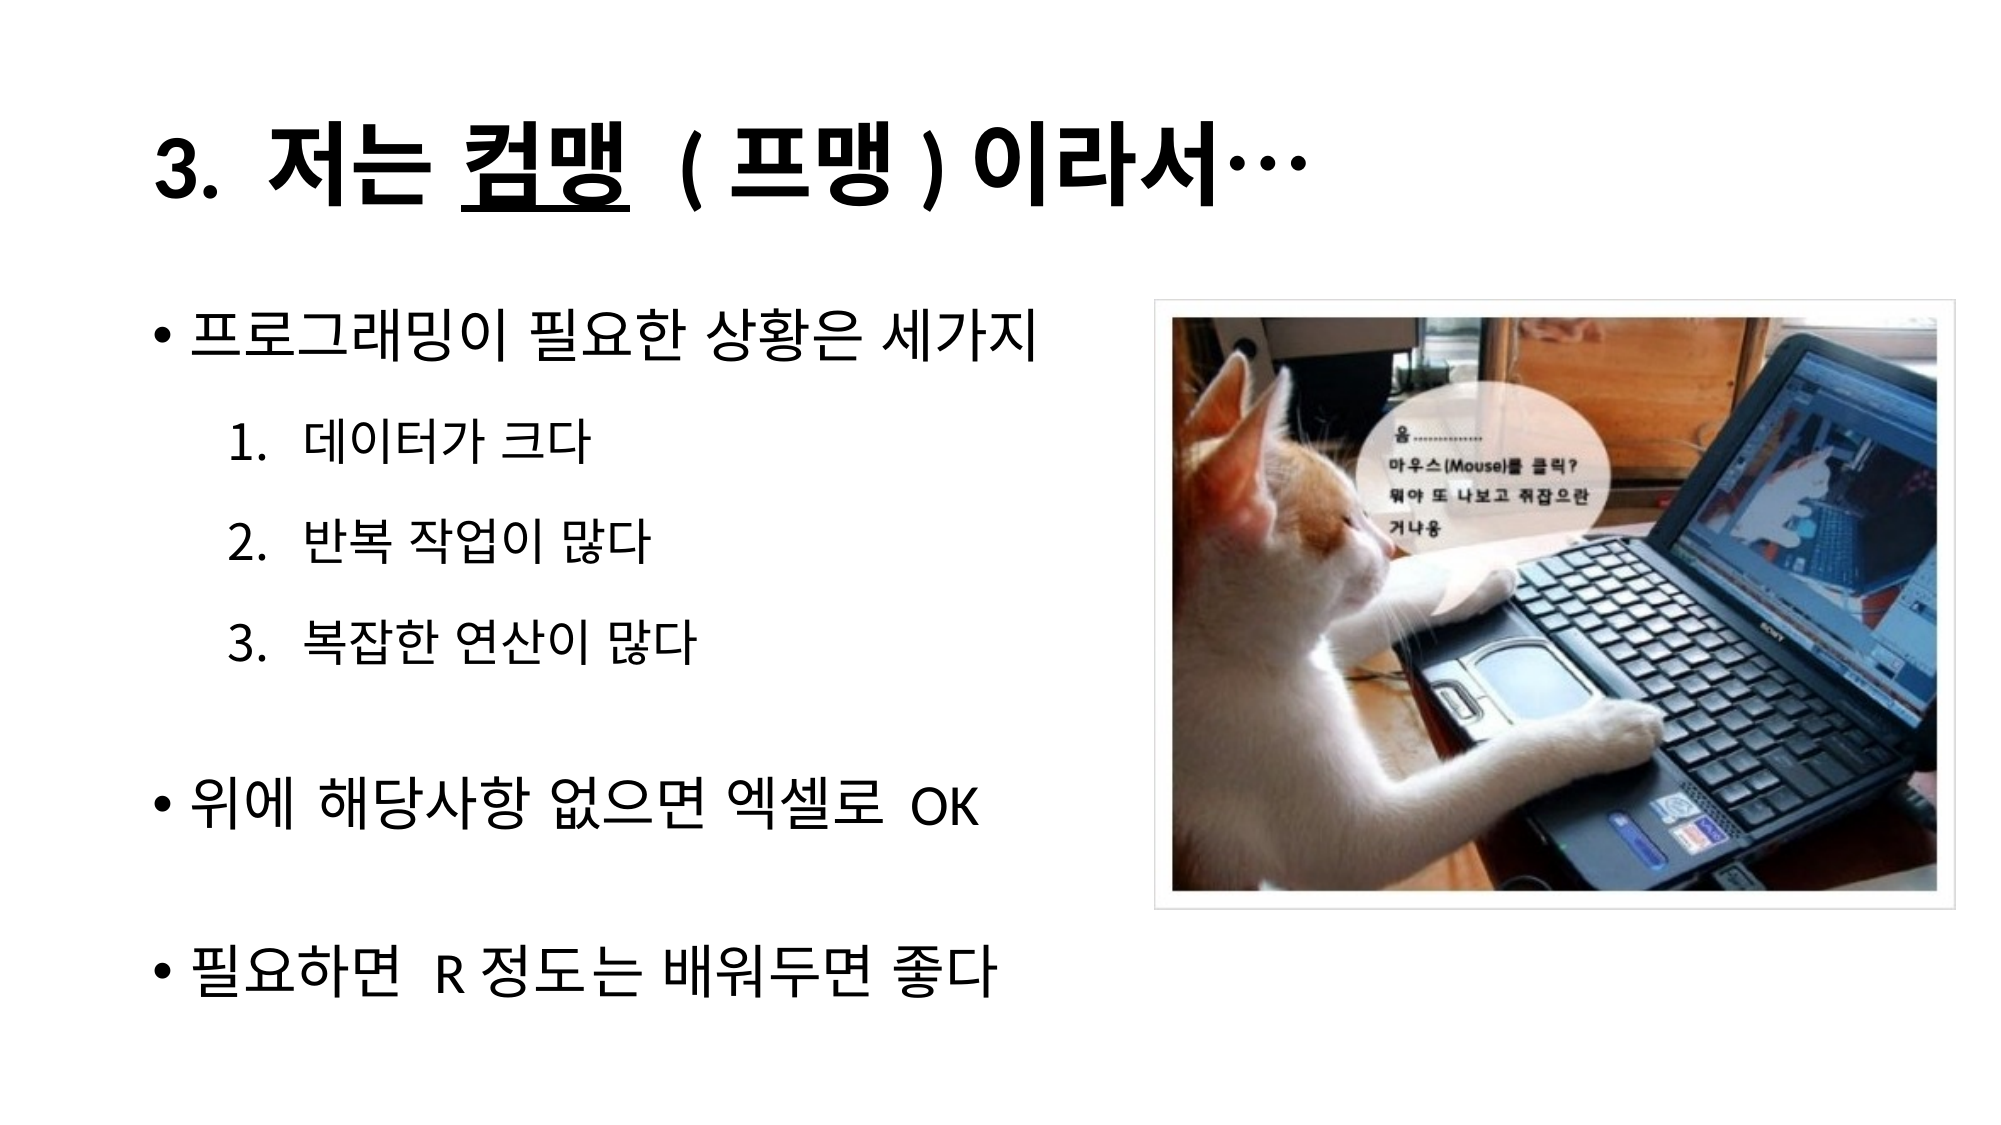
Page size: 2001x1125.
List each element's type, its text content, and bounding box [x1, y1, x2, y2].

picture [1154, 299, 1956, 910]
list 프로그래밍이 필요한 상황은 세가지 데이터가 크다 반복 작업이 많다 복잡한 연산이 많다 위에 해당사항 없으면 엑셀로 OK 필요하면 R정도는 배워두면 좋다 [137, 299, 1863, 1014]
title 3. 저는 컴맹 (프맹)이라서… [137, 59, 1863, 278]
